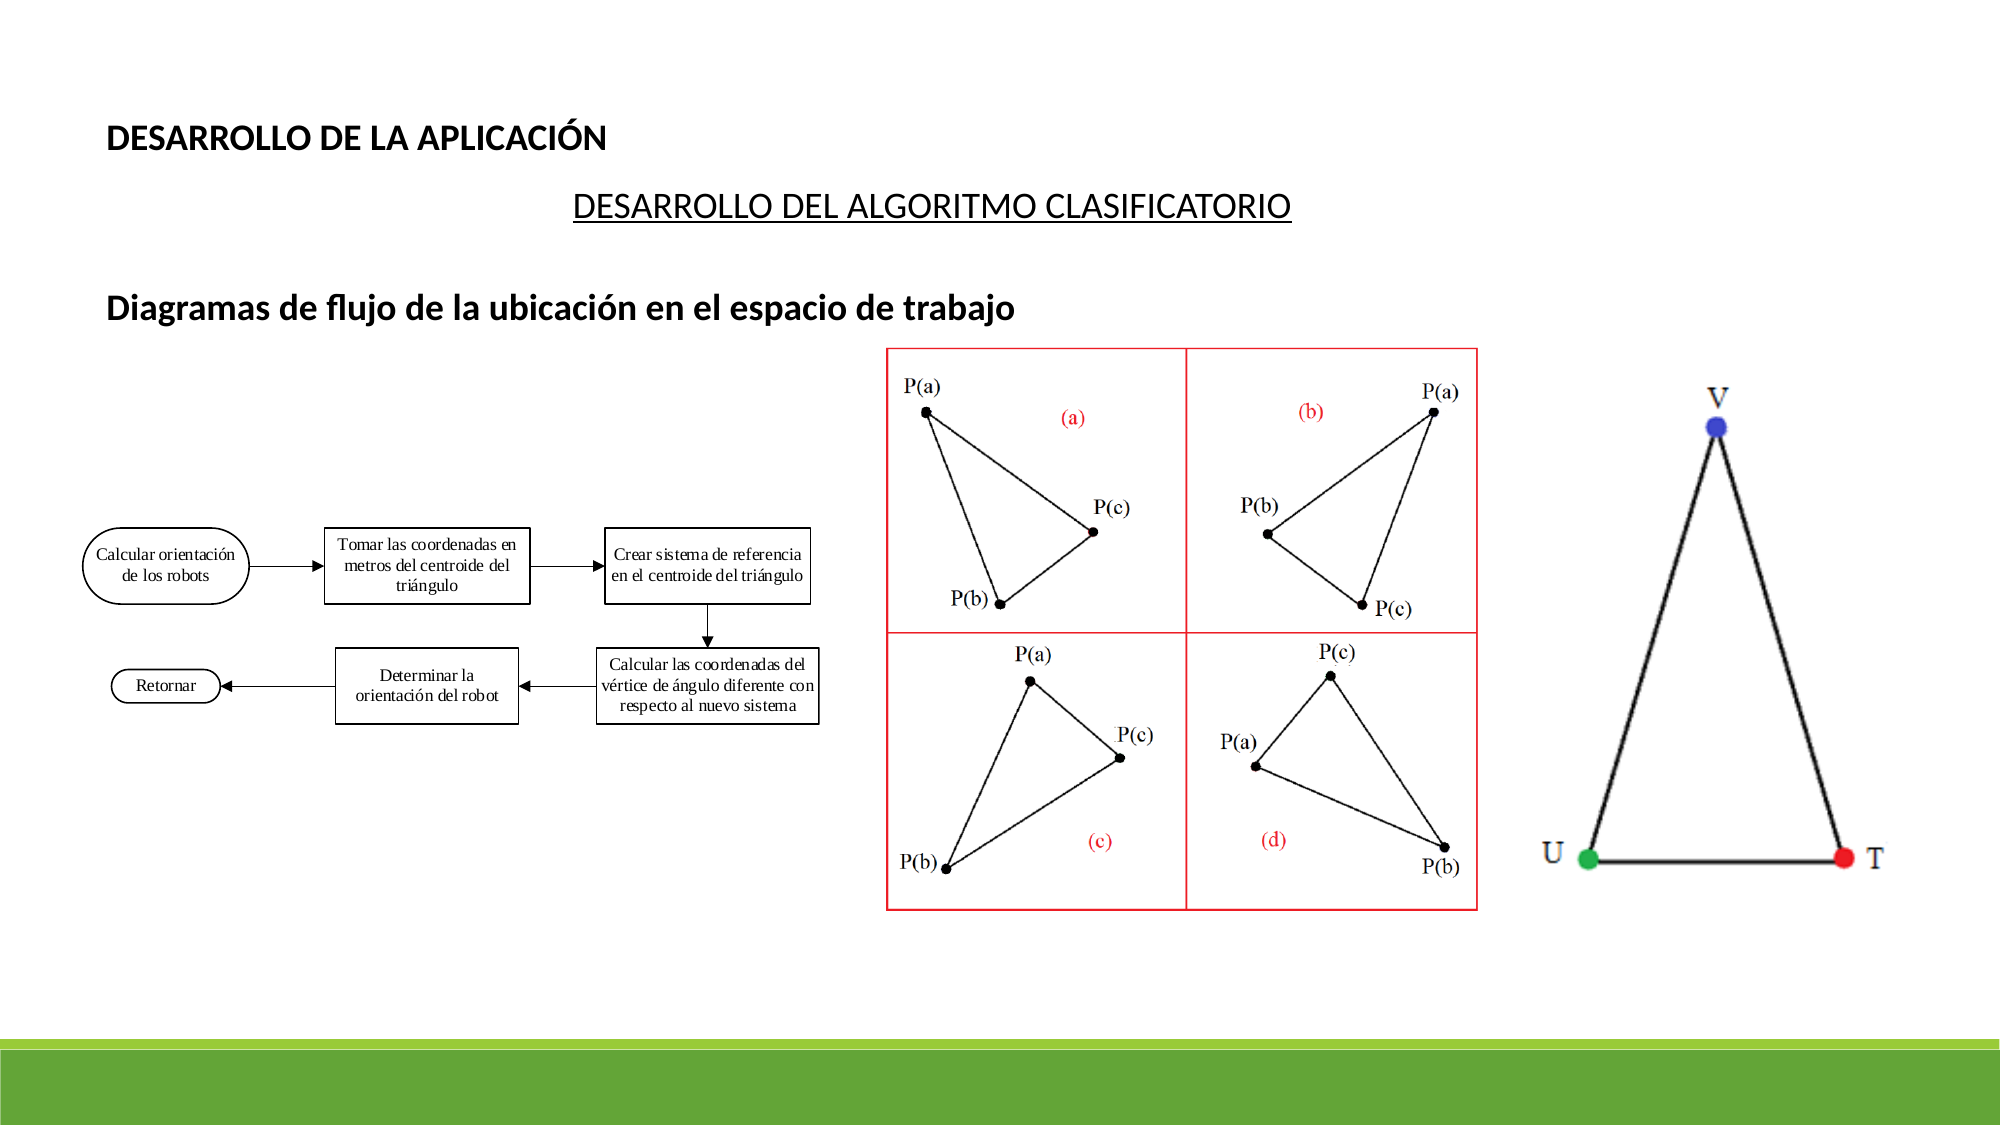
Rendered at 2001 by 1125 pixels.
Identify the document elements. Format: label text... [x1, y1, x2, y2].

picture [883, 342, 1483, 918]
text_box Diagramas de flujo de la ubicación en el espacio de trabajo [91, 230, 1106, 336]
text_box DESARROLLO DEL ALGORITMO CLASIFICATORIO [558, 173, 1324, 234]
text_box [78, 524, 821, 725]
picture [1534, 383, 1894, 877]
text_box DESARROLLO DE LA APLICACIÓN [91, 106, 640, 166]
